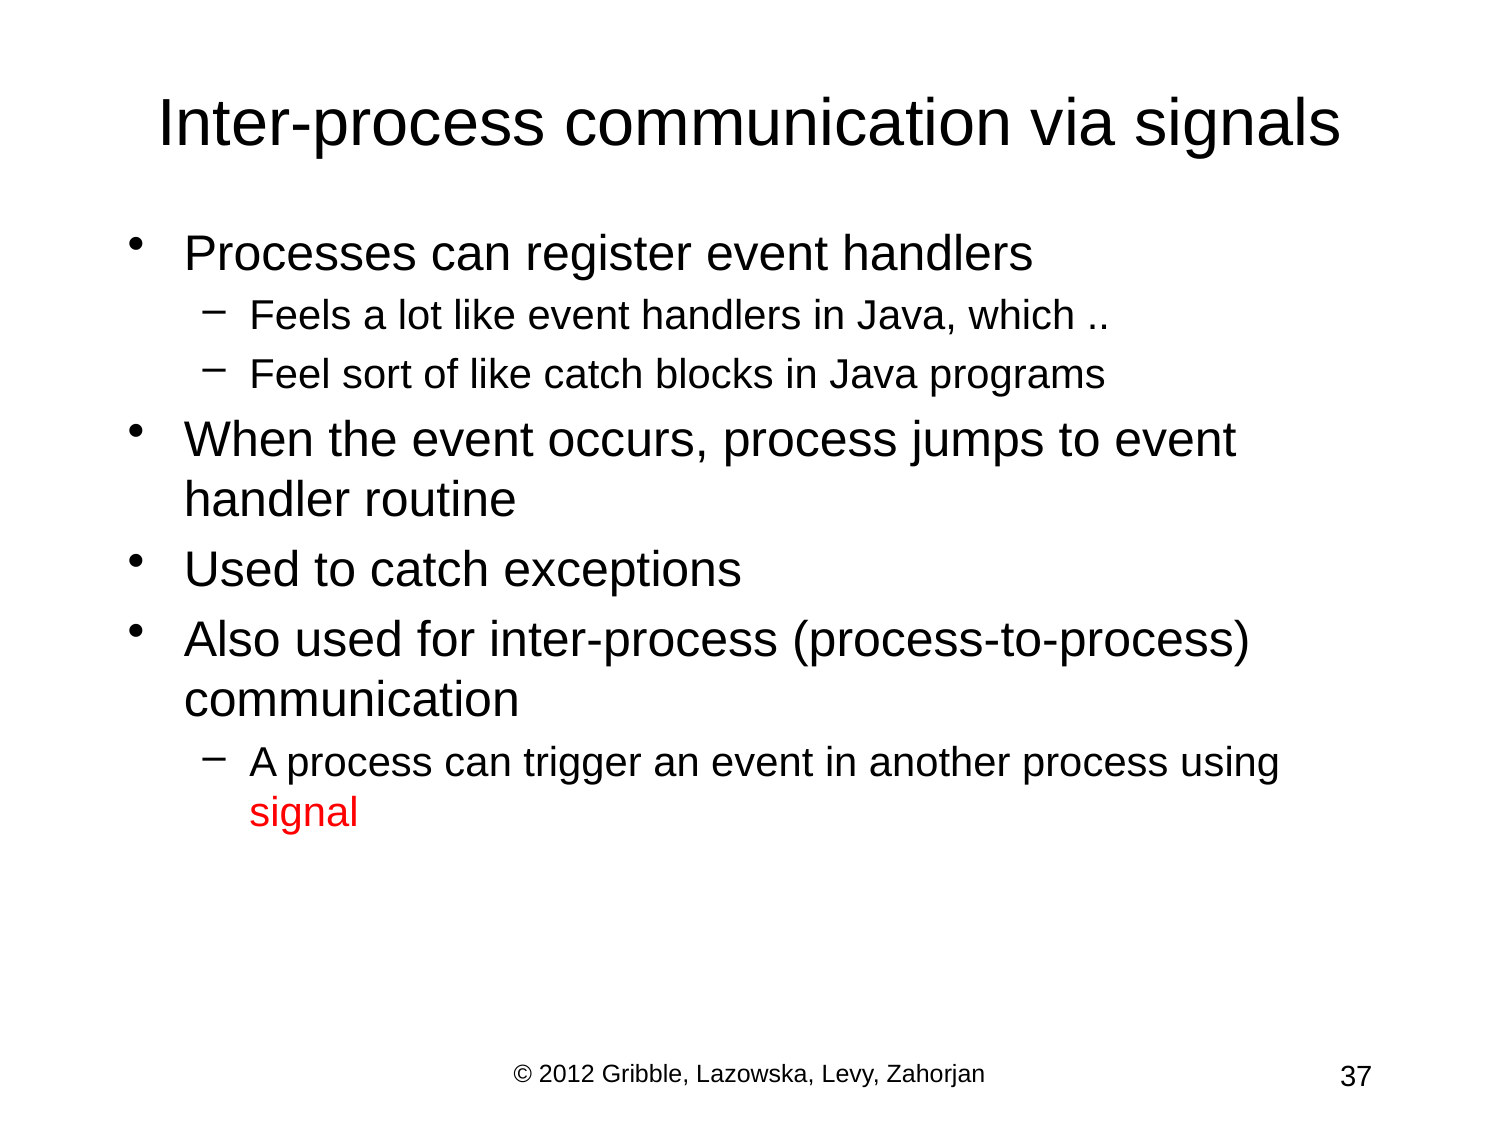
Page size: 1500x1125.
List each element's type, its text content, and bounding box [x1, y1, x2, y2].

title Inter-process communication via signals [112, 62, 1388, 175]
footer © 2012 Gribble, Lazowska, Levy, Zahorjan [425, 1050, 1074, 1075]
list Processes can register event handlers Feels a lot like event handlers in Java, which .. Feel sort of like catch blocks in Java programs When the event occurs, process jumps to event handler routine Used to catch exceptions Also used for inter-process (process-to-process) communication A process can trigger an event in another process using signal [112, 212, 1388, 1025]
slide_number 37 [1074, 1050, 1388, 1100]
